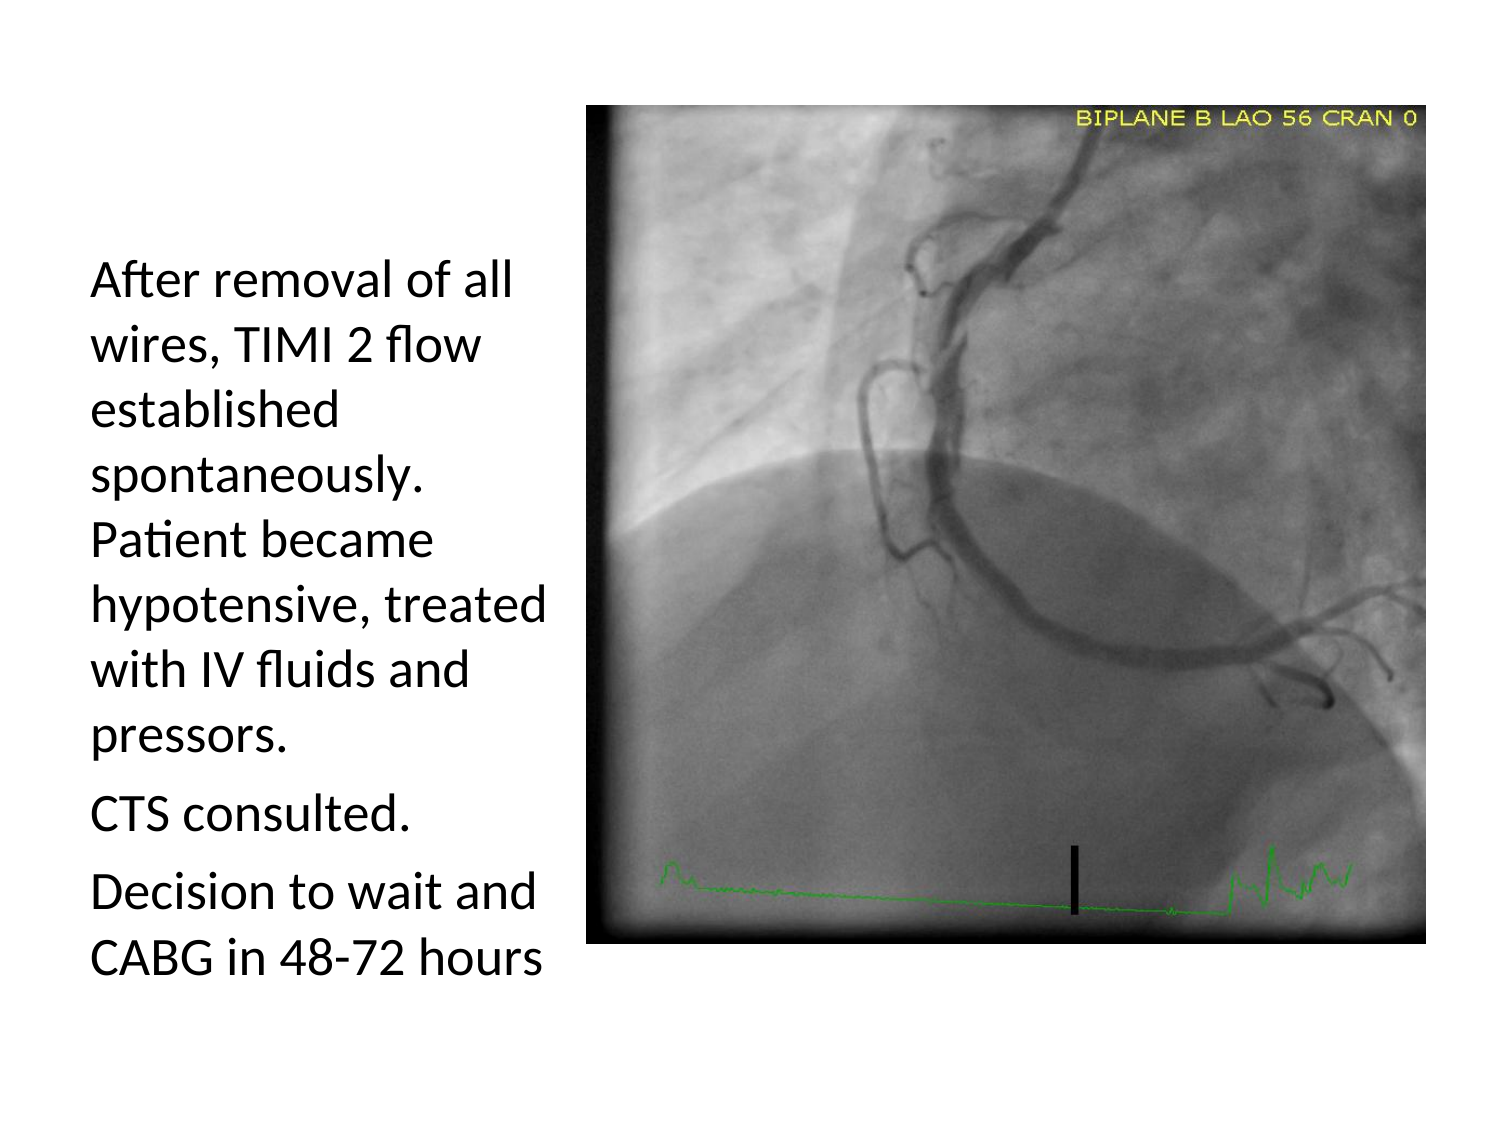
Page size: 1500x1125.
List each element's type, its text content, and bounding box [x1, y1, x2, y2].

list After removal of all wires, TIMI 2 flow established spontaneously. Patient became hypotensive, treated with IV fluids and pressors. CTS consulted. Decision to wait and CABG in 48-72 hours [75, 235, 569, 1005]
picture [586, 105, 1425, 944]
